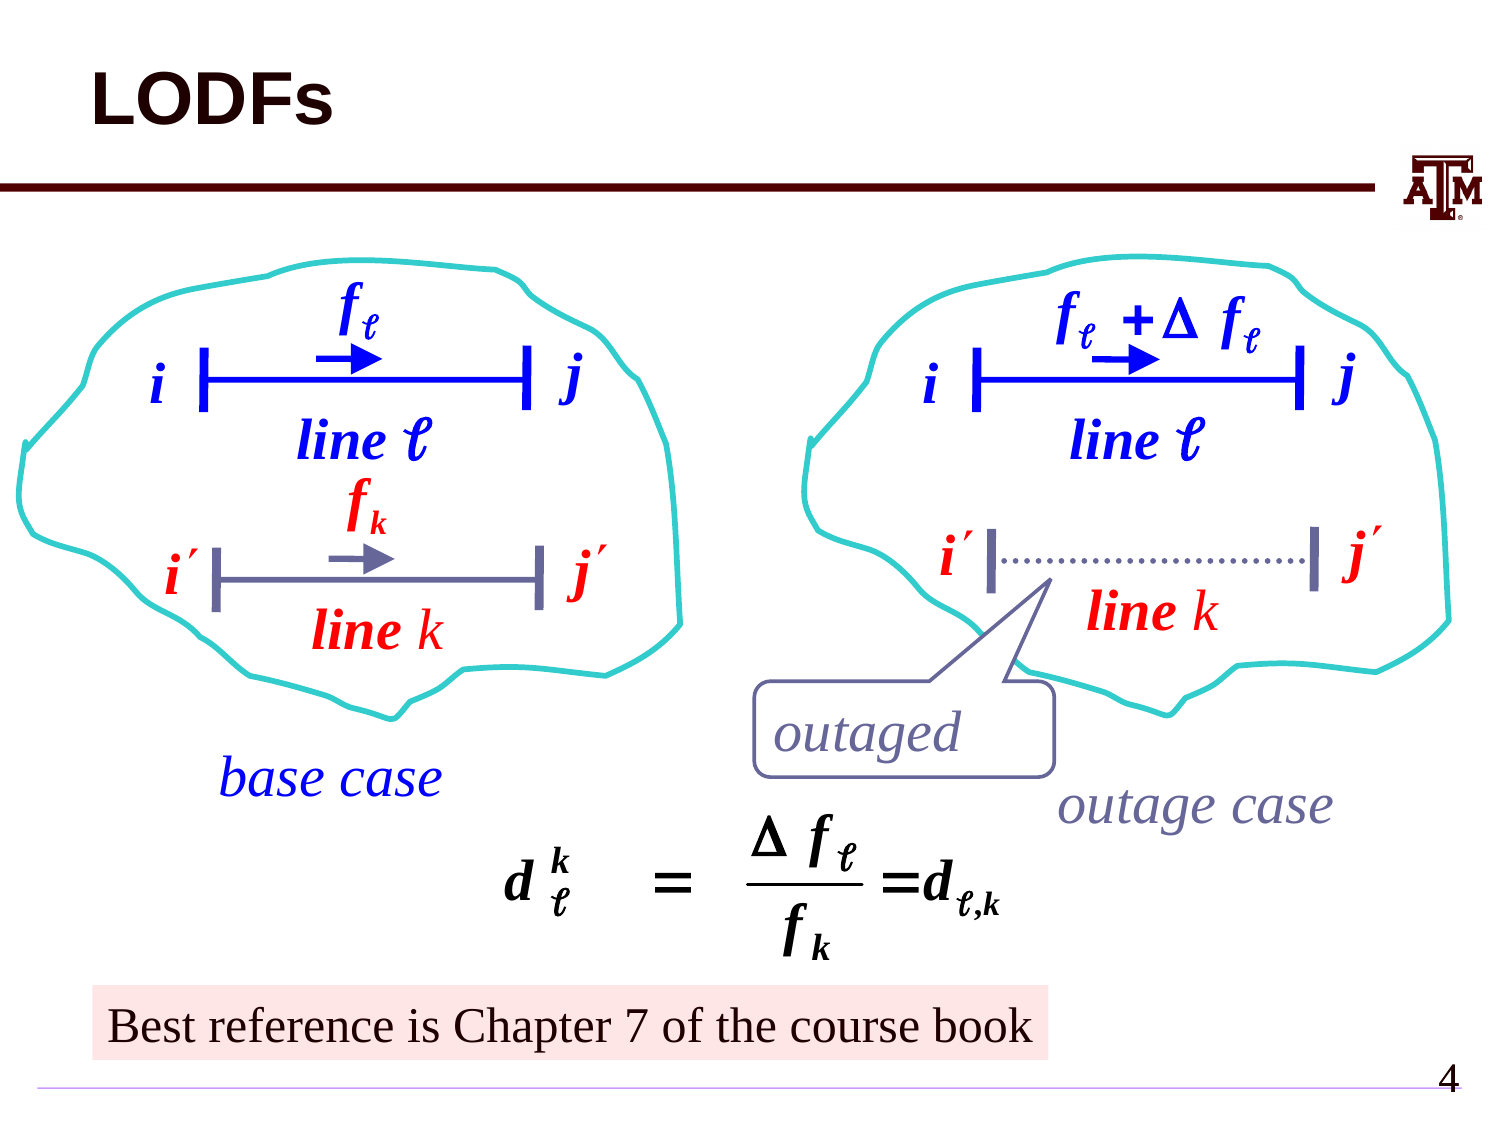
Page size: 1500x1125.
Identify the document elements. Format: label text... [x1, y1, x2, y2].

text_box [316, 354, 383, 370]
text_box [146, 357, 172, 411]
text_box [332, 468, 394, 541]
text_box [1326, 347, 1363, 413]
text_box [804, 256, 1449, 716]
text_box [1082, 584, 1227, 650]
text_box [292, 413, 433, 479]
text_box outage case [1042, 758, 1421, 850]
text_box [18, 260, 681, 720]
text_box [1040, 282, 1098, 354]
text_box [553, 347, 590, 413]
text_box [324, 273, 381, 345]
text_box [1335, 523, 1382, 591]
title LODFs [74, 12, 1388, 188]
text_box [307, 603, 452, 669]
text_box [935, 527, 974, 582]
text_box outaged [754, 578, 1055, 778]
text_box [560, 541, 607, 610]
text_box Best reference is Chapter 7 of the course book [92, 985, 1049, 1060]
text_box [502, 803, 1007, 974]
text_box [1065, 413, 1206, 479]
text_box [918, 357, 945, 411]
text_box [160, 546, 199, 601]
picture [1392, 137, 1493, 238]
text_box 3 [1162, 1037, 1475, 1113]
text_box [1117, 286, 1262, 359]
text_box [328, 549, 395, 570]
text_box base case [203, 730, 526, 823]
